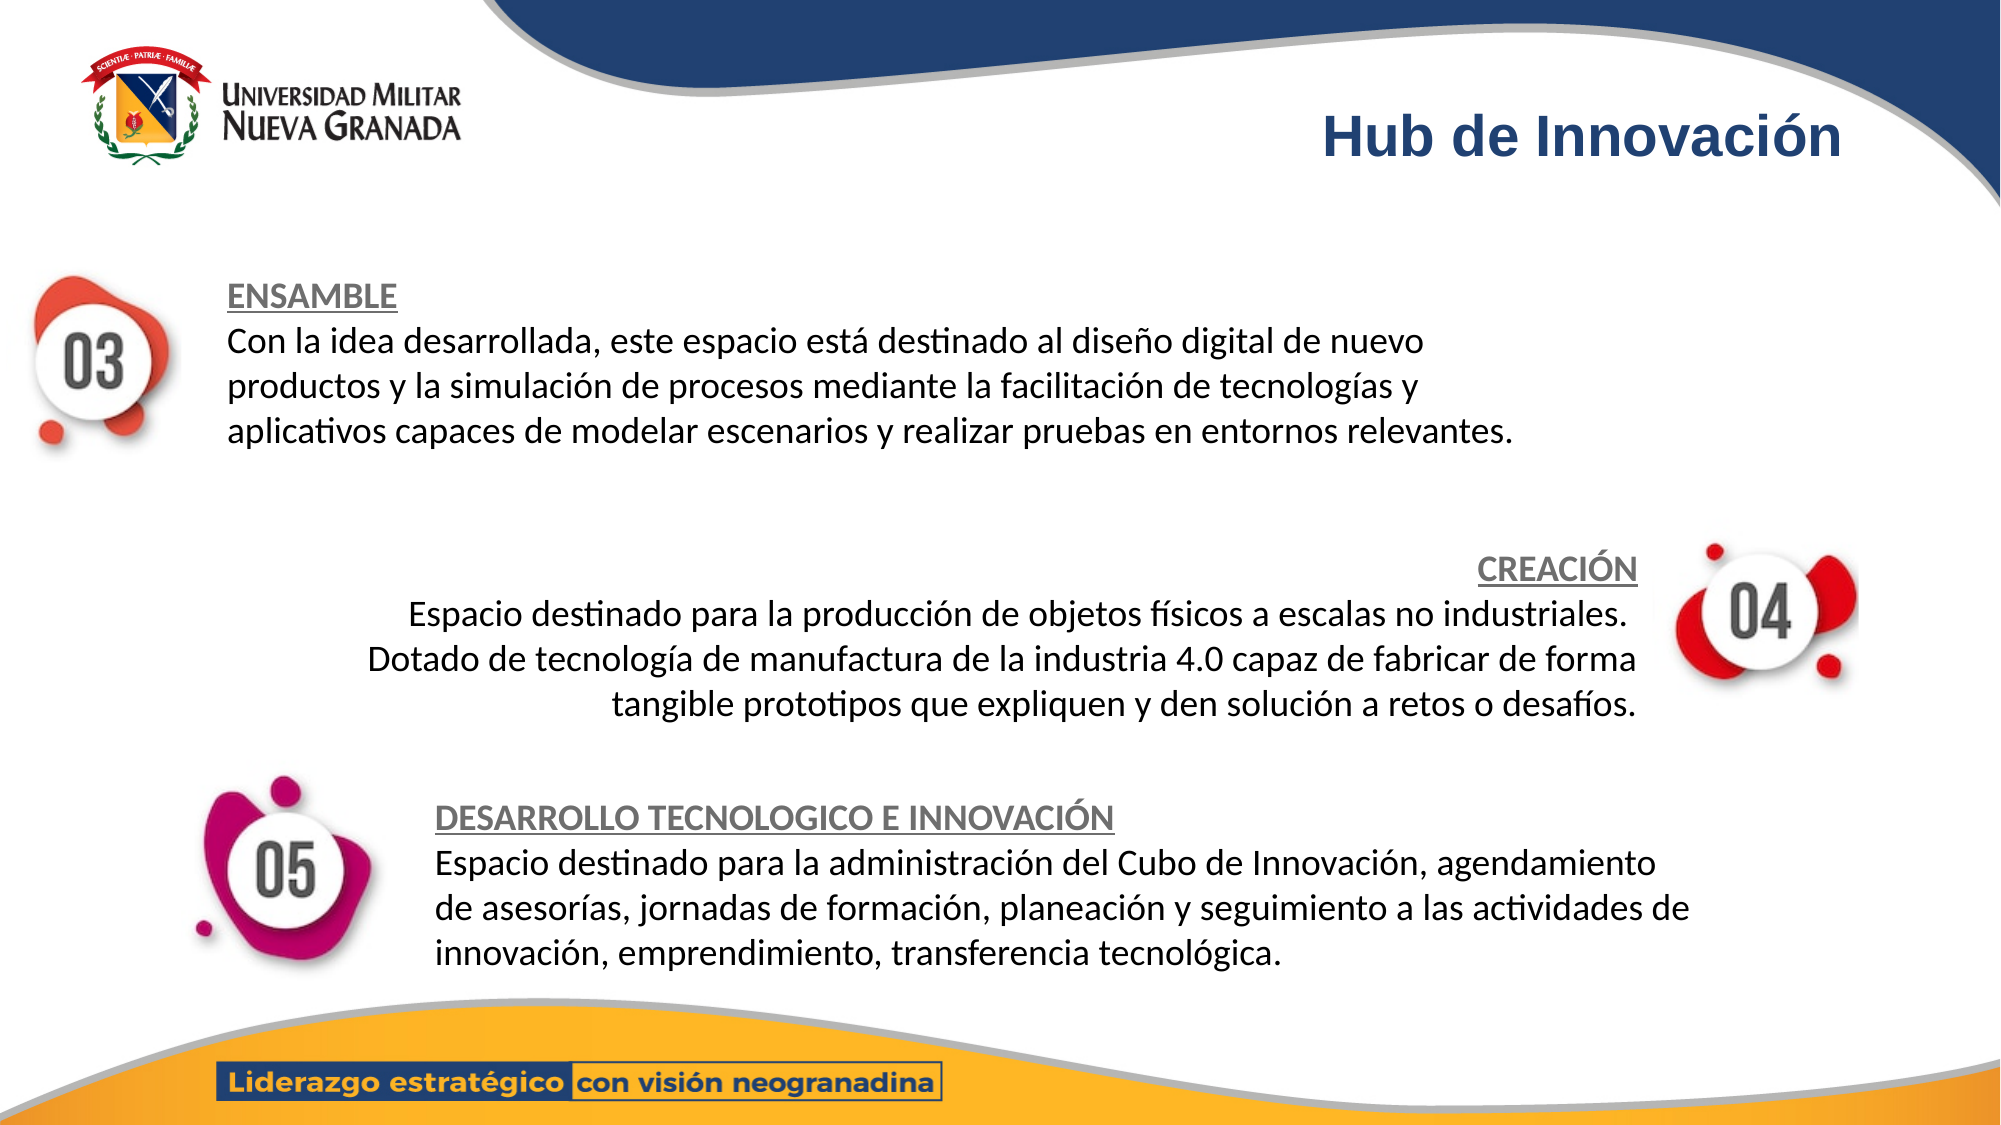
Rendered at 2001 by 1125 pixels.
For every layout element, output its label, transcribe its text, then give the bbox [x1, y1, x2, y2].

picture [0, 0, 2001, 1125]
text_box DESARROLLO TECNOLOGICO E INNOVACIÓN Espacio destinado para la administración del Cubo de Innovación, agendamiento de asesorías, jornadas de formación, planeación y seguimiento a las actividades de innovación, emprendimiento, transferencia tecnológica. [420, 785, 1710, 981]
title Hub de Innovación [605, 84, 1859, 191]
text_box ENSAMBLE Con la idea desarrollada, este espacio está destinado al diseño digital de nuevo productos y la simulación de procesos mediante la facilitación de tecnologías y aplicativos capaces de modelar escenarios y realizar pruebas en entornos relevantes. [212, 263, 1595, 459]
text_box CREACIÓN Espacio destinado para la producción de objetos físicos a escalas no industriales. Dotado de tecnología de manufactura de la industria 4.0 capaz de fabricar de forma tangible prototipos que expliquen y den solución a retos o desafíos. [239, 537, 1652, 732]
